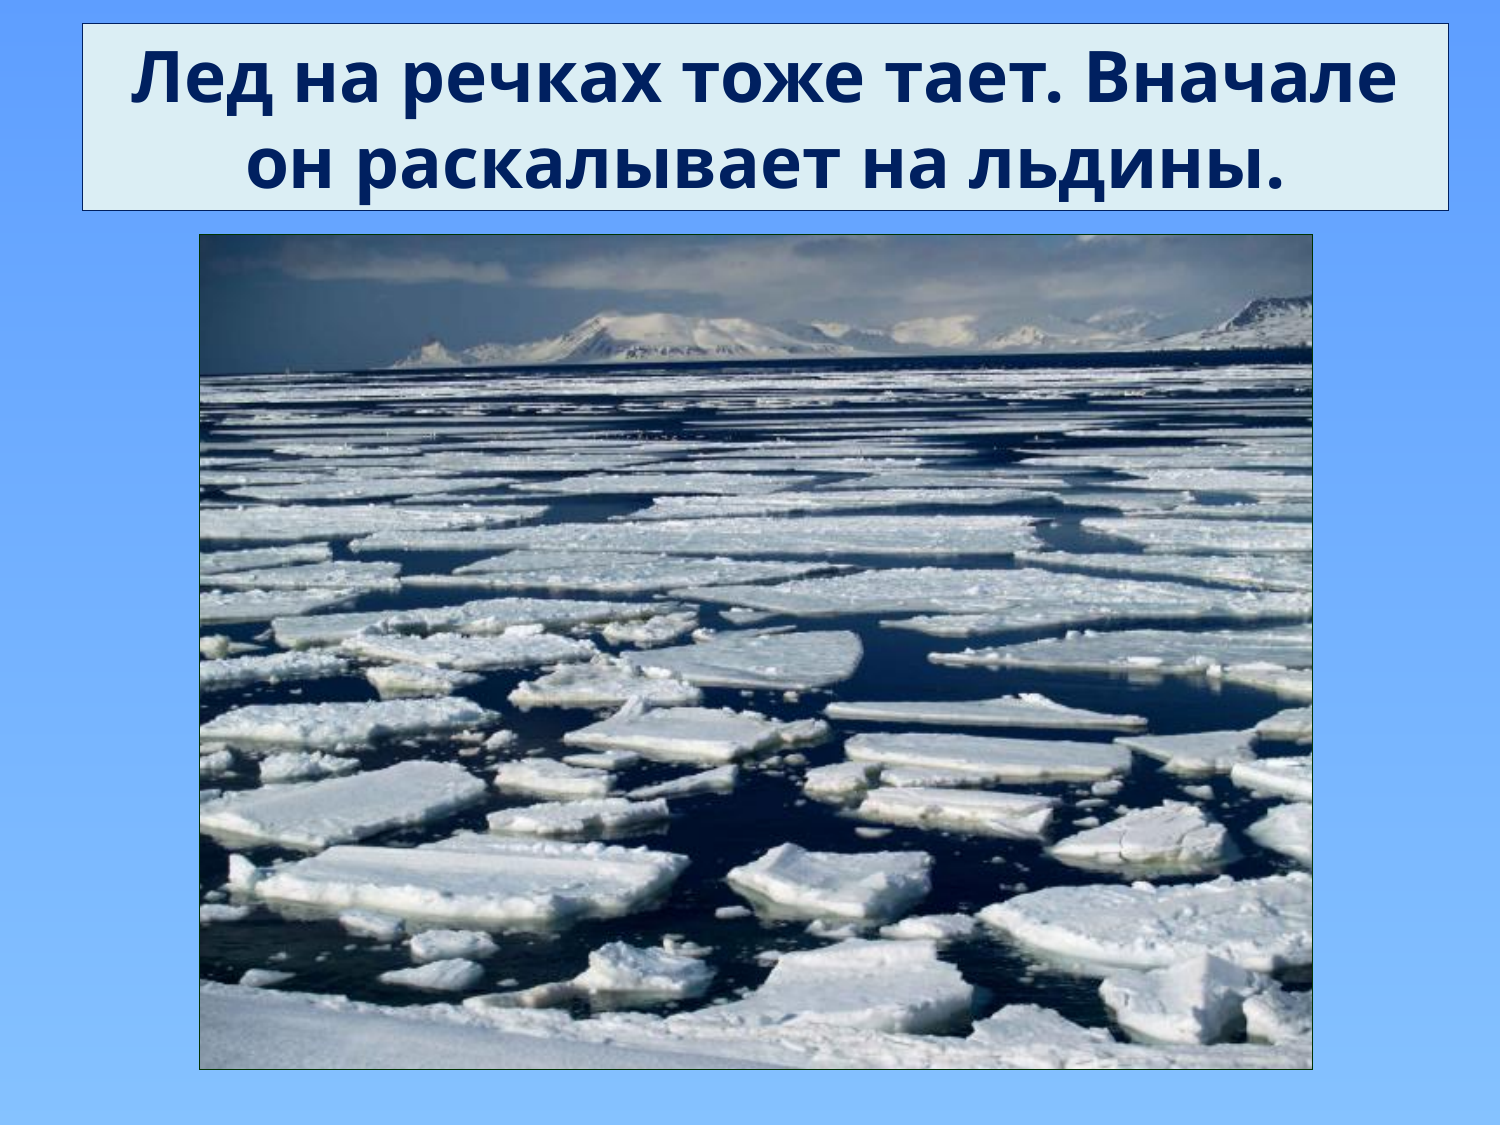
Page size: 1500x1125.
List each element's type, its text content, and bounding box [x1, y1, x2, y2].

picture [198, 234, 1313, 1070]
title Лед на речках тоже тает. Вначале он раскалывает на льдины. [82, 23, 1449, 211]
